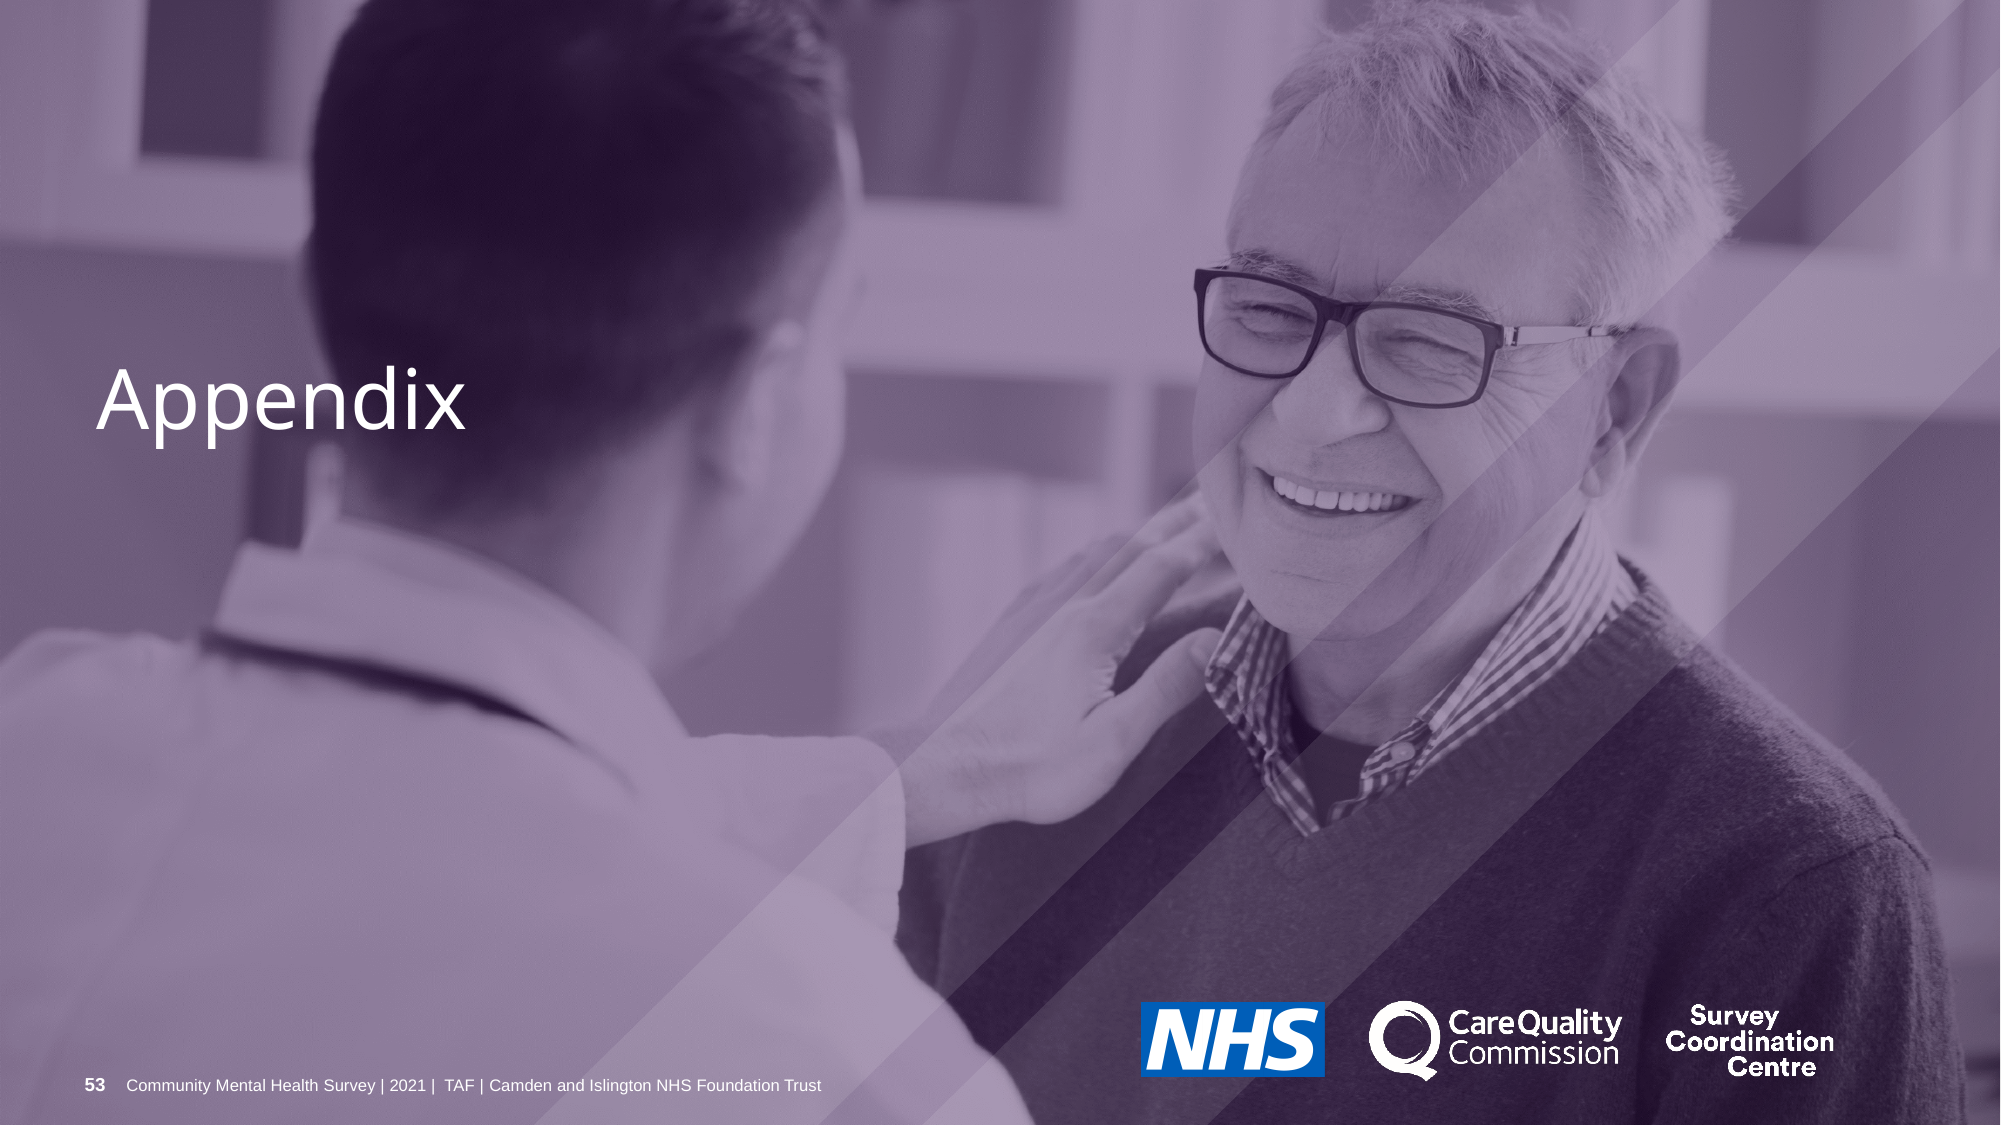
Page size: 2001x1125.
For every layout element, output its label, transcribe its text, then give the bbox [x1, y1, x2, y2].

text_box 53 [84, 1065, 122, 1125]
picture [1141, 1002, 1325, 1077]
picture [1357, 989, 1629, 1091]
picture [1663, 1001, 1836, 1079]
title Appendix [96, 358, 1782, 546]
